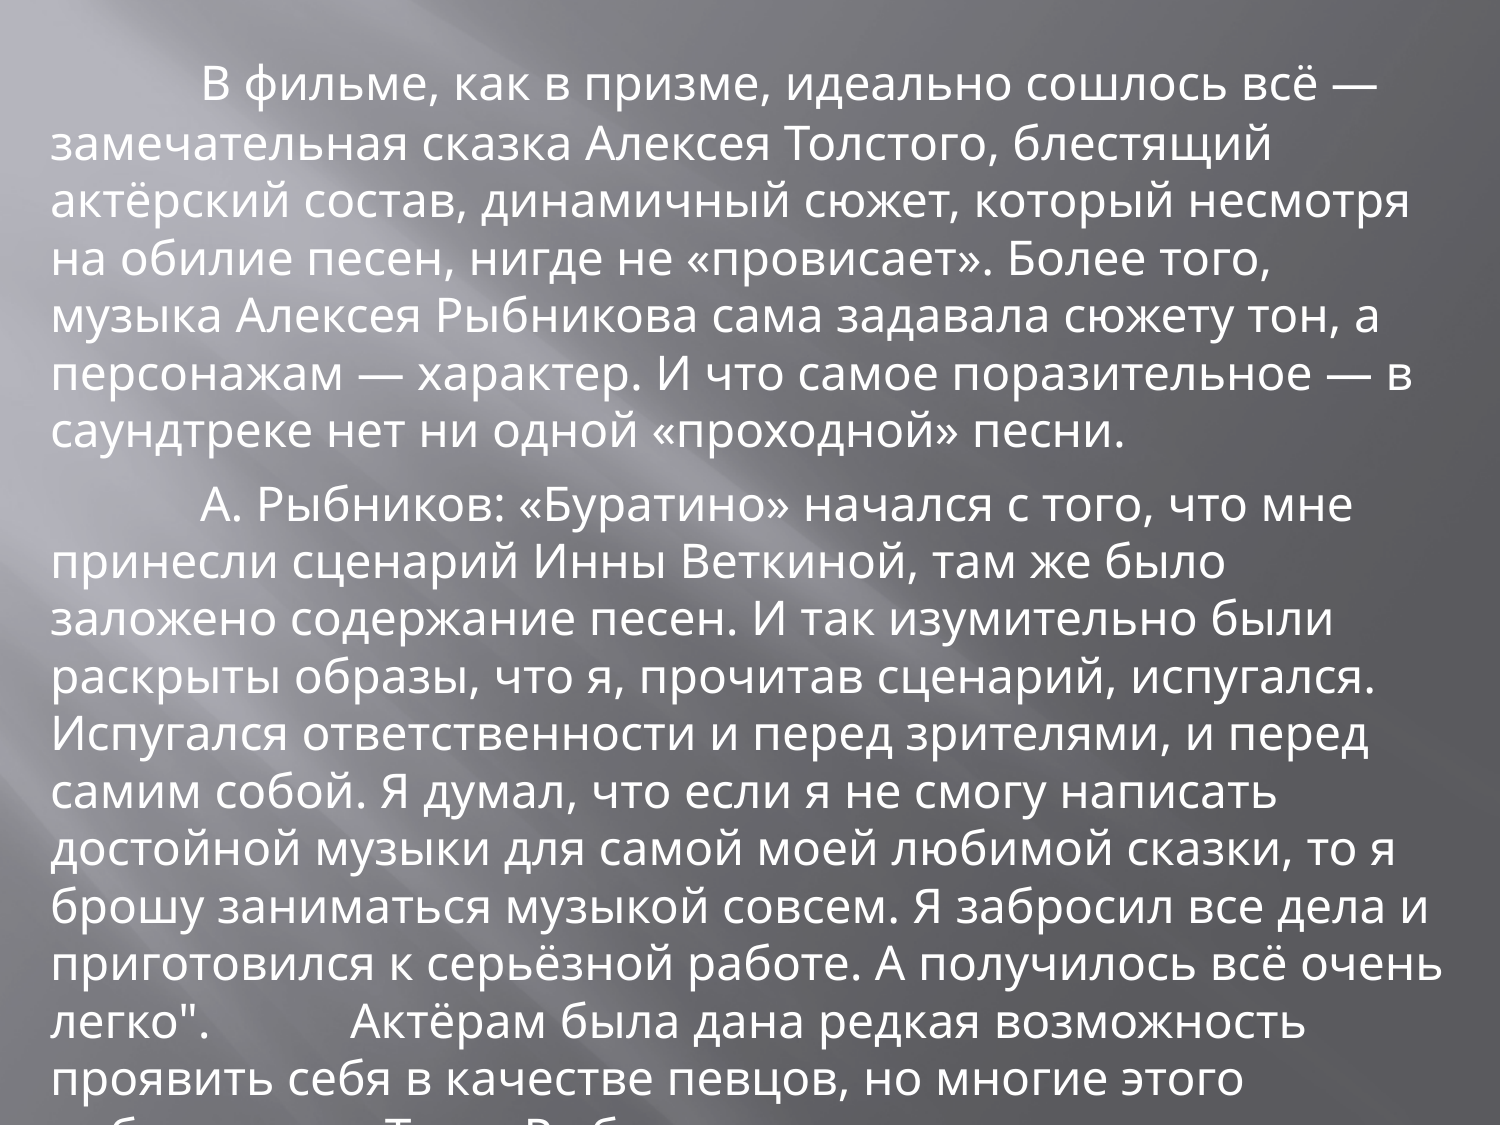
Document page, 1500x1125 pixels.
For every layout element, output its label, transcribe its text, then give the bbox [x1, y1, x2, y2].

subtitle В фильме, как в призме, идеально сошлось всё — замечательная сказка Алексея Толстого, блестящий актёрский состав, динамичный сюжет, который несмотря на обилие песен, нигде не «провисает». Более того, музыка Алексея Рыбникова сама задавала сюжету тон, а персонажам — характер. И что самое поразительное — в саундтреке нет ни одной «проходной» песни. А. Рыбников: «Буратино» начался с того, что мне принесли сценарий Инны Веткиной, там же было заложено содержание песен. И так изумительно были раскрыты образы, что я, прочитав сценарий, испугался. Испугался ответственности и перед зрителями, и перед самим собой. Я думал, что если я не смогу написать достойной музыки для самой моей любимой сказки, то я брошу заниматься музыкой совсем. Я забросил все дела и приготовился к серьёзной работе. А получилось всё очень легко". Актёрам была дана редкая возможность проявить себя в качестве певцов, но многие этого побаивались. Тогда Рыбников стал искать к каждому индивидуальный подход. [35, 35, 1465, 1090]
